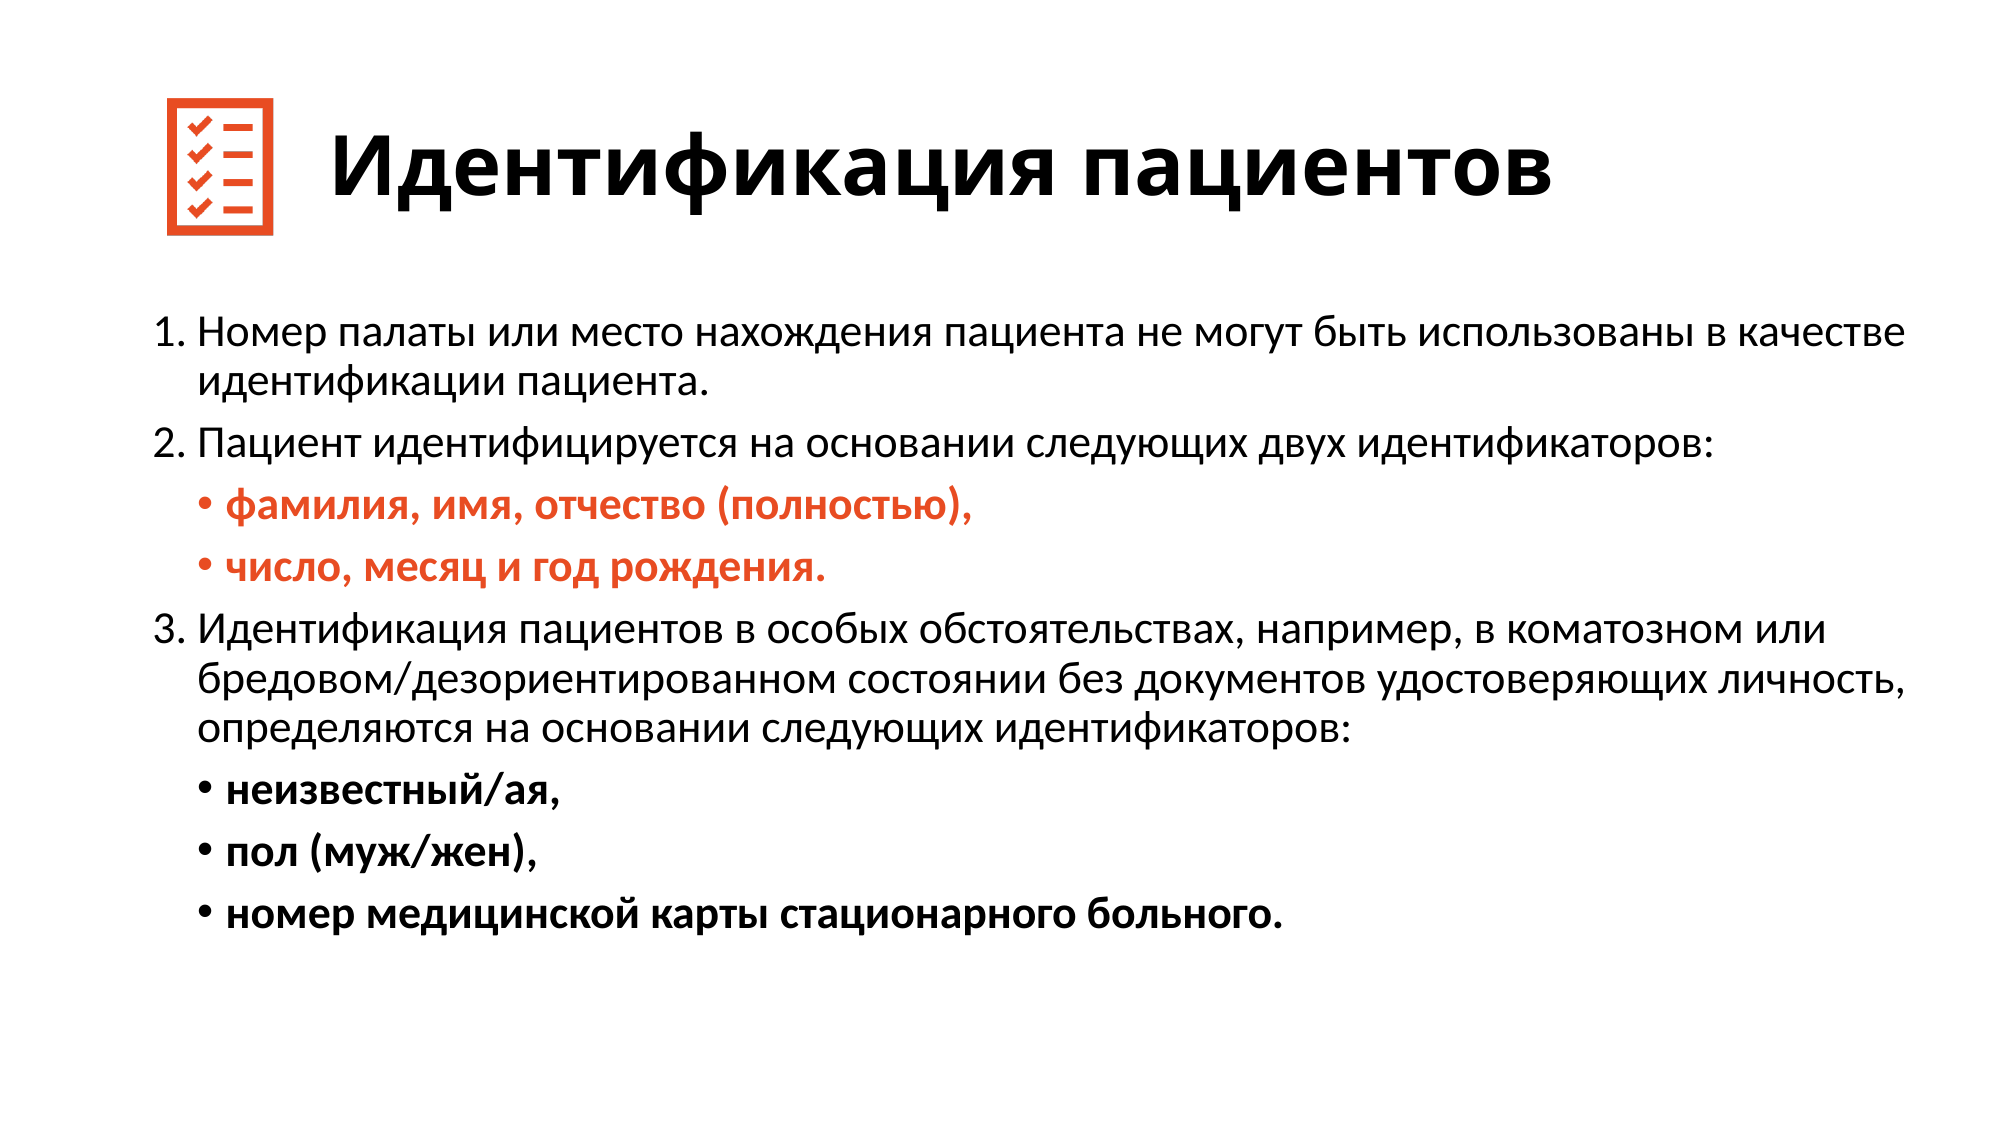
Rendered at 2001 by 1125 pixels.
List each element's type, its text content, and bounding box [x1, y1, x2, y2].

title Идентификация пациентов [313, 59, 1863, 278]
list Номер палаты или место нахождения пациента не могут быть использованы в качестве идентификации пациента. Пациент идентифицируется на основании следующих двух идентификаторов: фамилия, имя, отчество (полностью), число, месяц и год рождения. 3. Идентификация пациентов в особых обстоятельствах, например, в коматозном или бредовом/дезориентированном состоянии без документов удостоверяющих личность, определяются на основании следующих идентификаторов: неизвестный/ая, пол (муж/жен), номер медицинской карты стационарного больного. [137, 299, 1969, 1014]
picture [137, 84, 302, 249]
